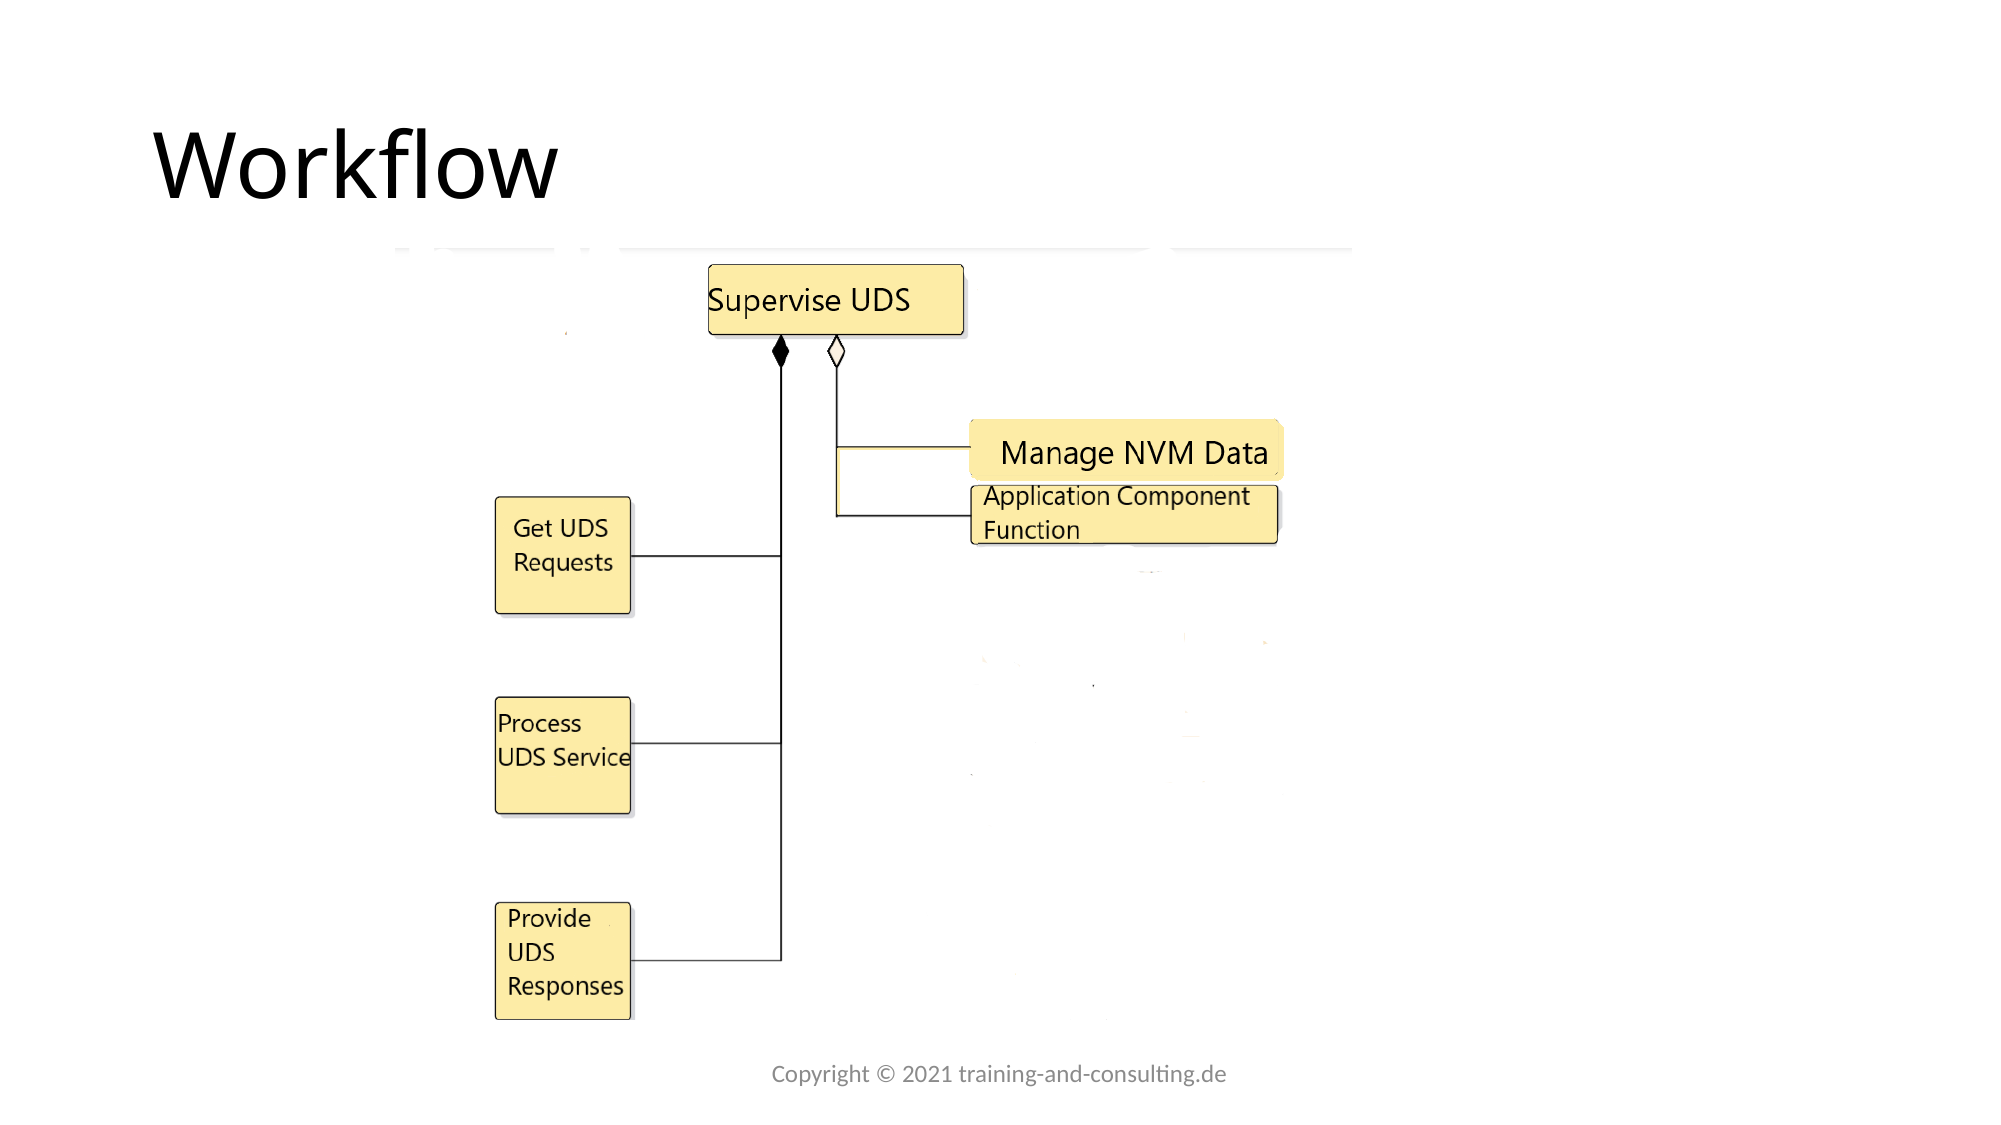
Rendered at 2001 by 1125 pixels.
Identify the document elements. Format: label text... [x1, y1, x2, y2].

title Workflow [137, 59, 1863, 278]
picture [395, 248, 1352, 1020]
footer Copyright © 2021 training-and-consulting.de [662, 1042, 1338, 1103]
